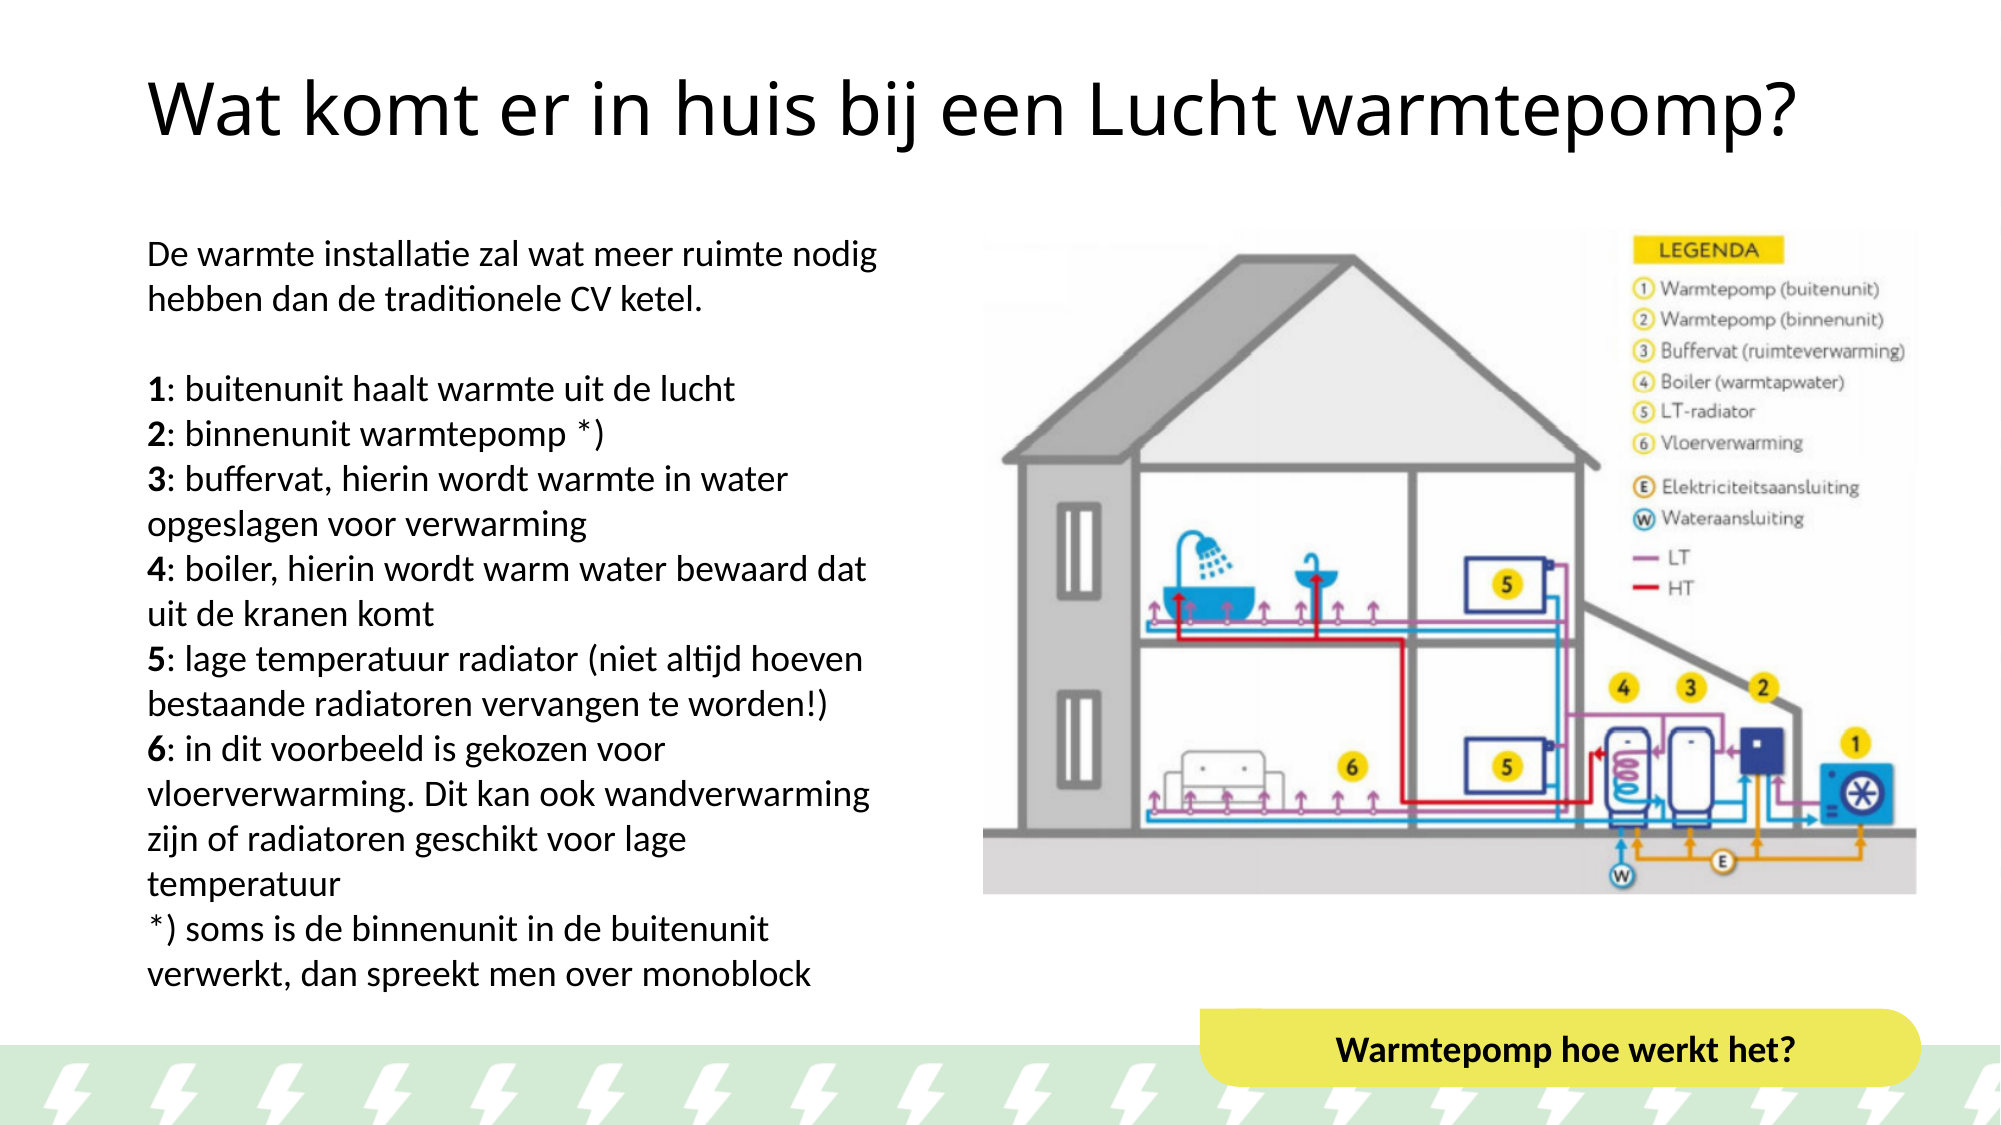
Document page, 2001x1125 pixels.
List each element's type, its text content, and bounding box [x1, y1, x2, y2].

title Wat komt er in huis bij een Lucht warmtepomp? [132, 54, 1859, 168]
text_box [1199, 1008, 1922, 1087]
text_box De warmte installatie zal wat meer ruimte nodig hebben dan de traditionele CV ketel. 1: buitenunit haalt warmte uit de lucht 2: binnenunit warmtepomp *) 3: buffervat, hierin wordt warmte in water opgeslagen voor verwarming 4: boiler, hierin wordt warm water bewaard dat uit de kranen komt 5: lage temperatuur radiator (niet altijd hoeven bestaande radiatoren vervangen te worden!) 6: in dit voorbeeld is gekozen voor vloerverwarming. Dit kan ook wandverwarming zijn of radiatoren geschikt voor lage temperatuur *) soms is de binnenunit in de buitenunit verwerkt, dan spreekt men over monoblock [132, 221, 903, 1046]
picture [983, 195, 1929, 898]
